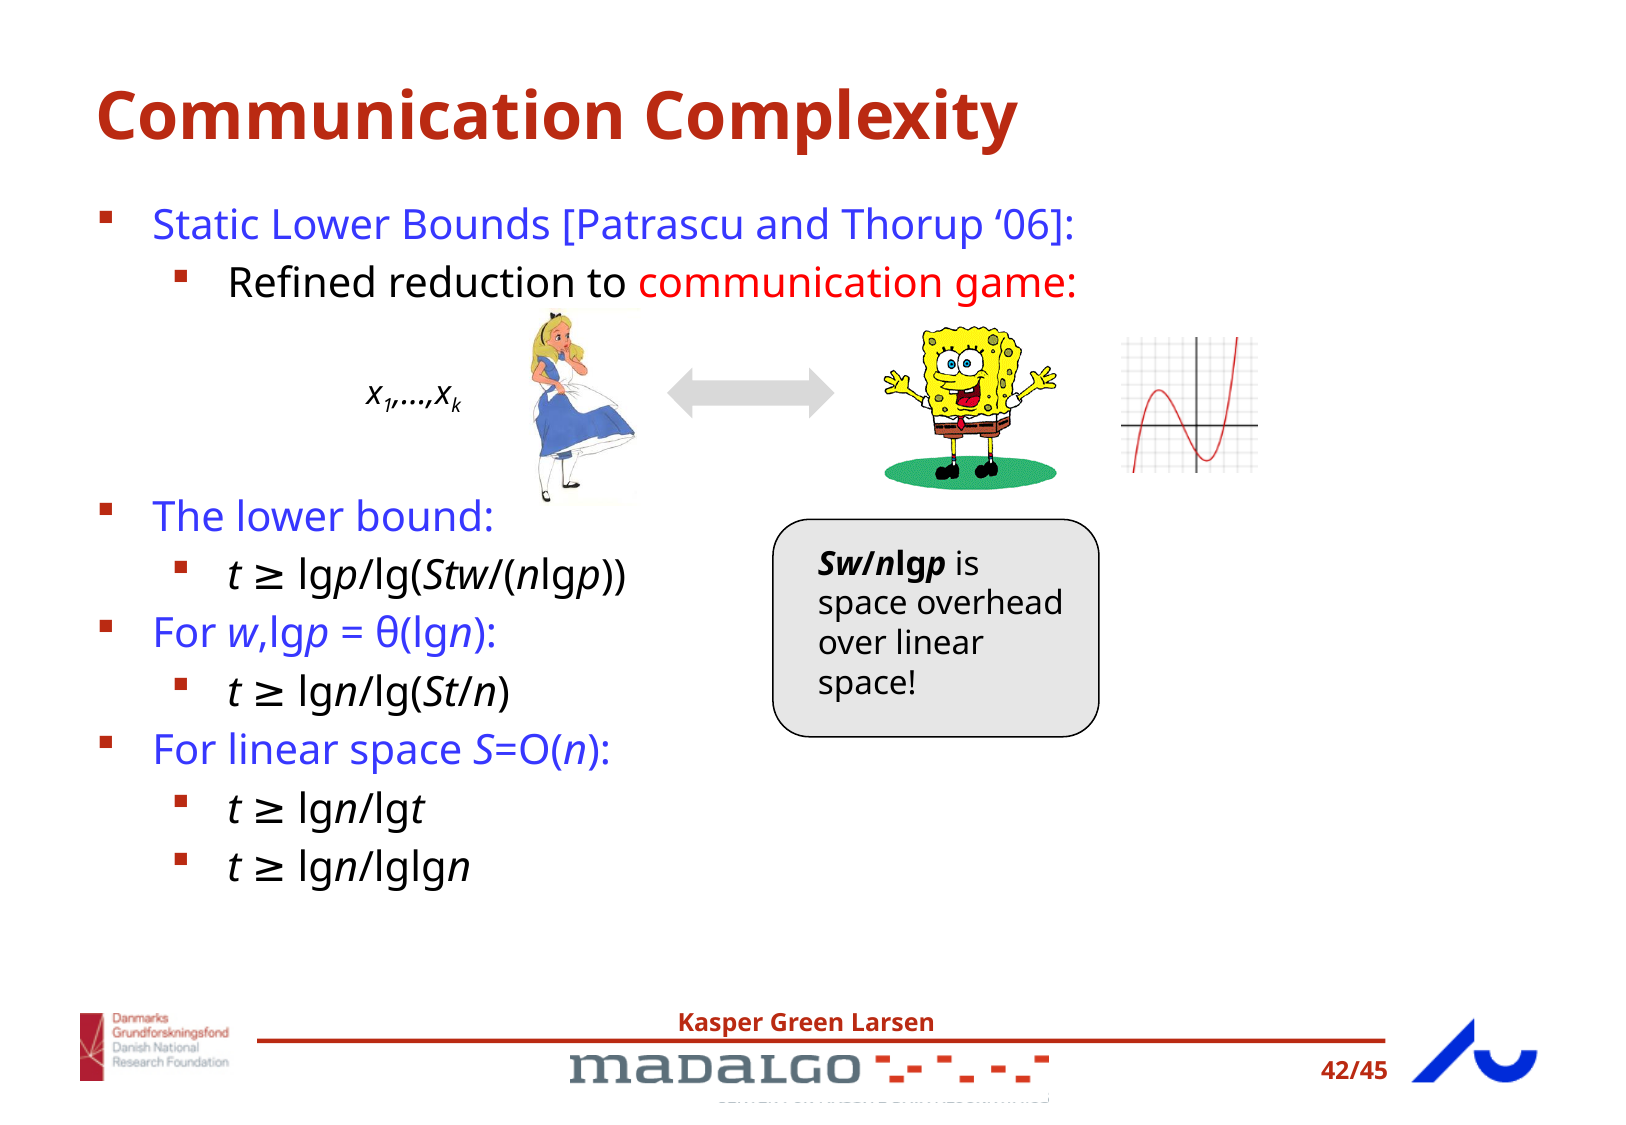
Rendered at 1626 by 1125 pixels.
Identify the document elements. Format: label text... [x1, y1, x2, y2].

title Communication Complexity [79, 54, 1543, 171]
picture [80, 1013, 234, 1081]
text_box x1,…,xk [646, 363, 809, 424]
text_box Static Lower Bounds [Patrascu and Thorup ‘06]: Refined reduction to communication game: The lower bound: t ≥ lgp/lg(Stw/(nlgp)) For w,lgp = θ(lgn): t ≥ lgn/lg(St/n) For linear space S=O(n): t ≥ lgn/lgt t ≥ lgn/lglgn [81, 190, 1533, 971]
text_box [772, 519, 1100, 737]
picture [874, 312, 1061, 500]
text_box [809, 367, 835, 419]
picture [519, 308, 642, 507]
picture [1411, 1014, 1539, 1089]
text_box x1,…,xk [351, 363, 514, 424]
picture [570, 1055, 1049, 1104]
picture [1121, 337, 1258, 474]
